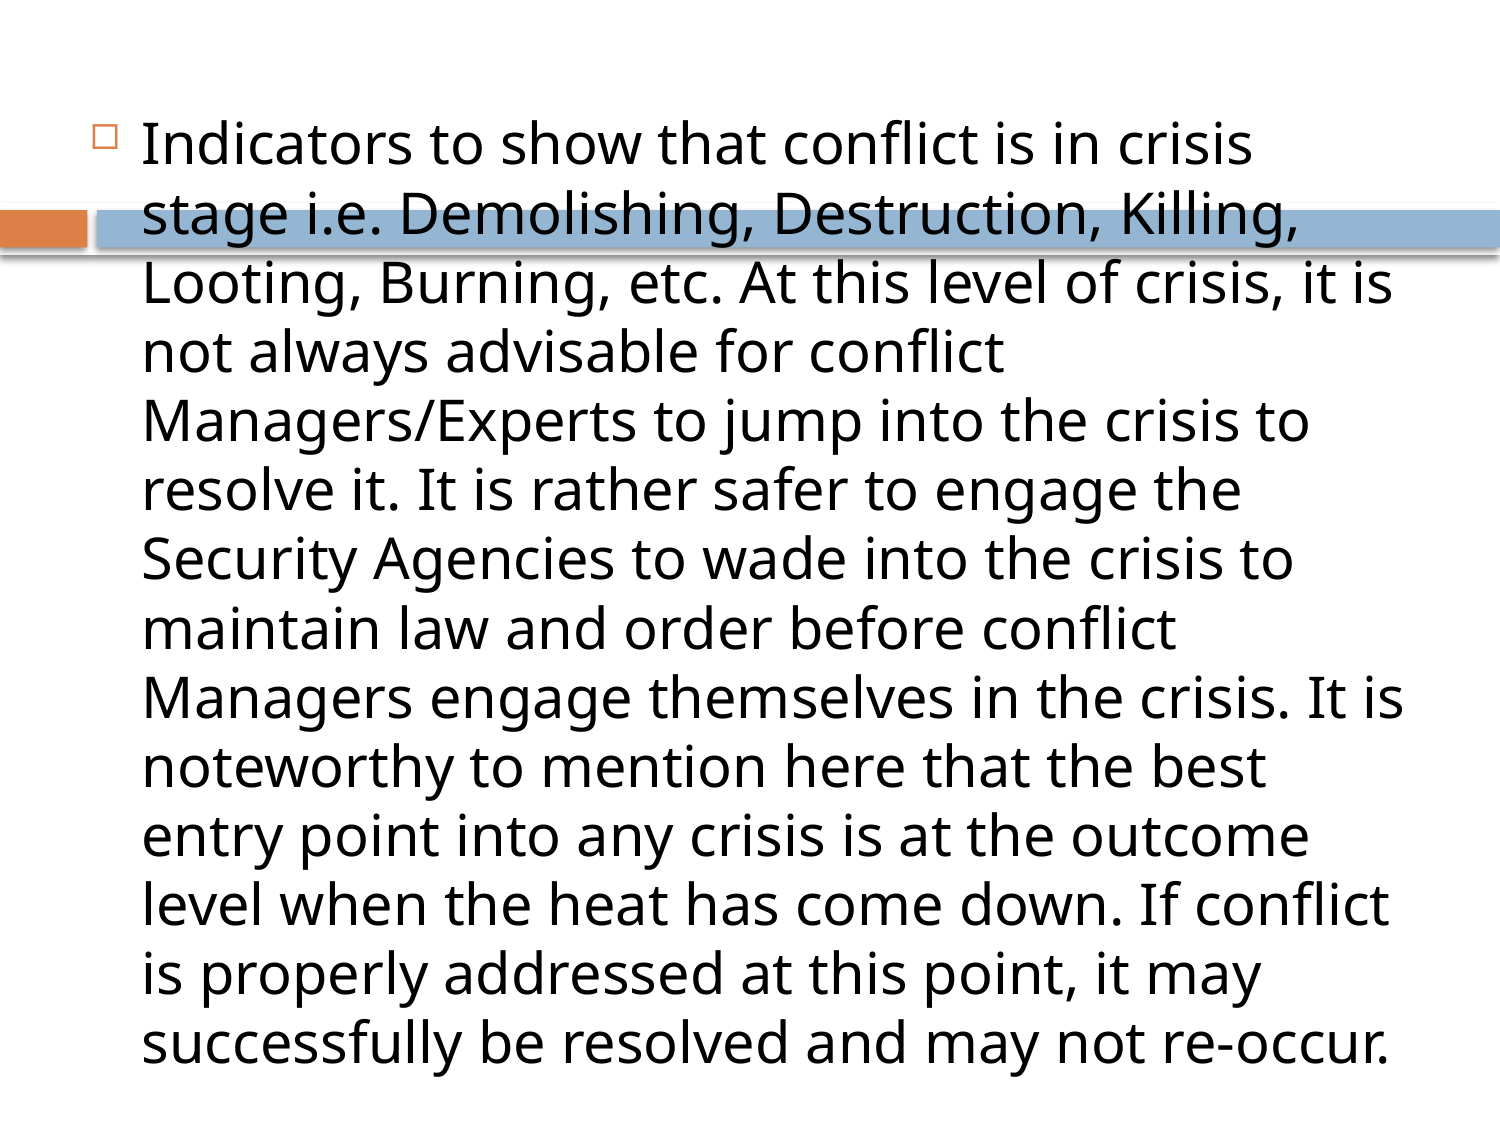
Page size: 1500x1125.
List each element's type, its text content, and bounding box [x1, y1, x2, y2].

list Indicators to show that conflict is in crisis stage i.e. Demolishing, Destruction, Killing, Looting, Burning, etc. At this level of crisis, it is not always advisable for conflict Managers/Experts to jump into the crisis to resolve it. It is rather safer to engage the Security Agencies to wade into the crisis to maintain law and order before conflict Managers engage themselves in the crisis. It is noteworthy to mention here that the best entry point into any crisis is at the outcome level when the heat has come down. If conflict is properly addressed at this point, it may successfully be resolved and may not re-occur. [75, 99, 1425, 1088]
